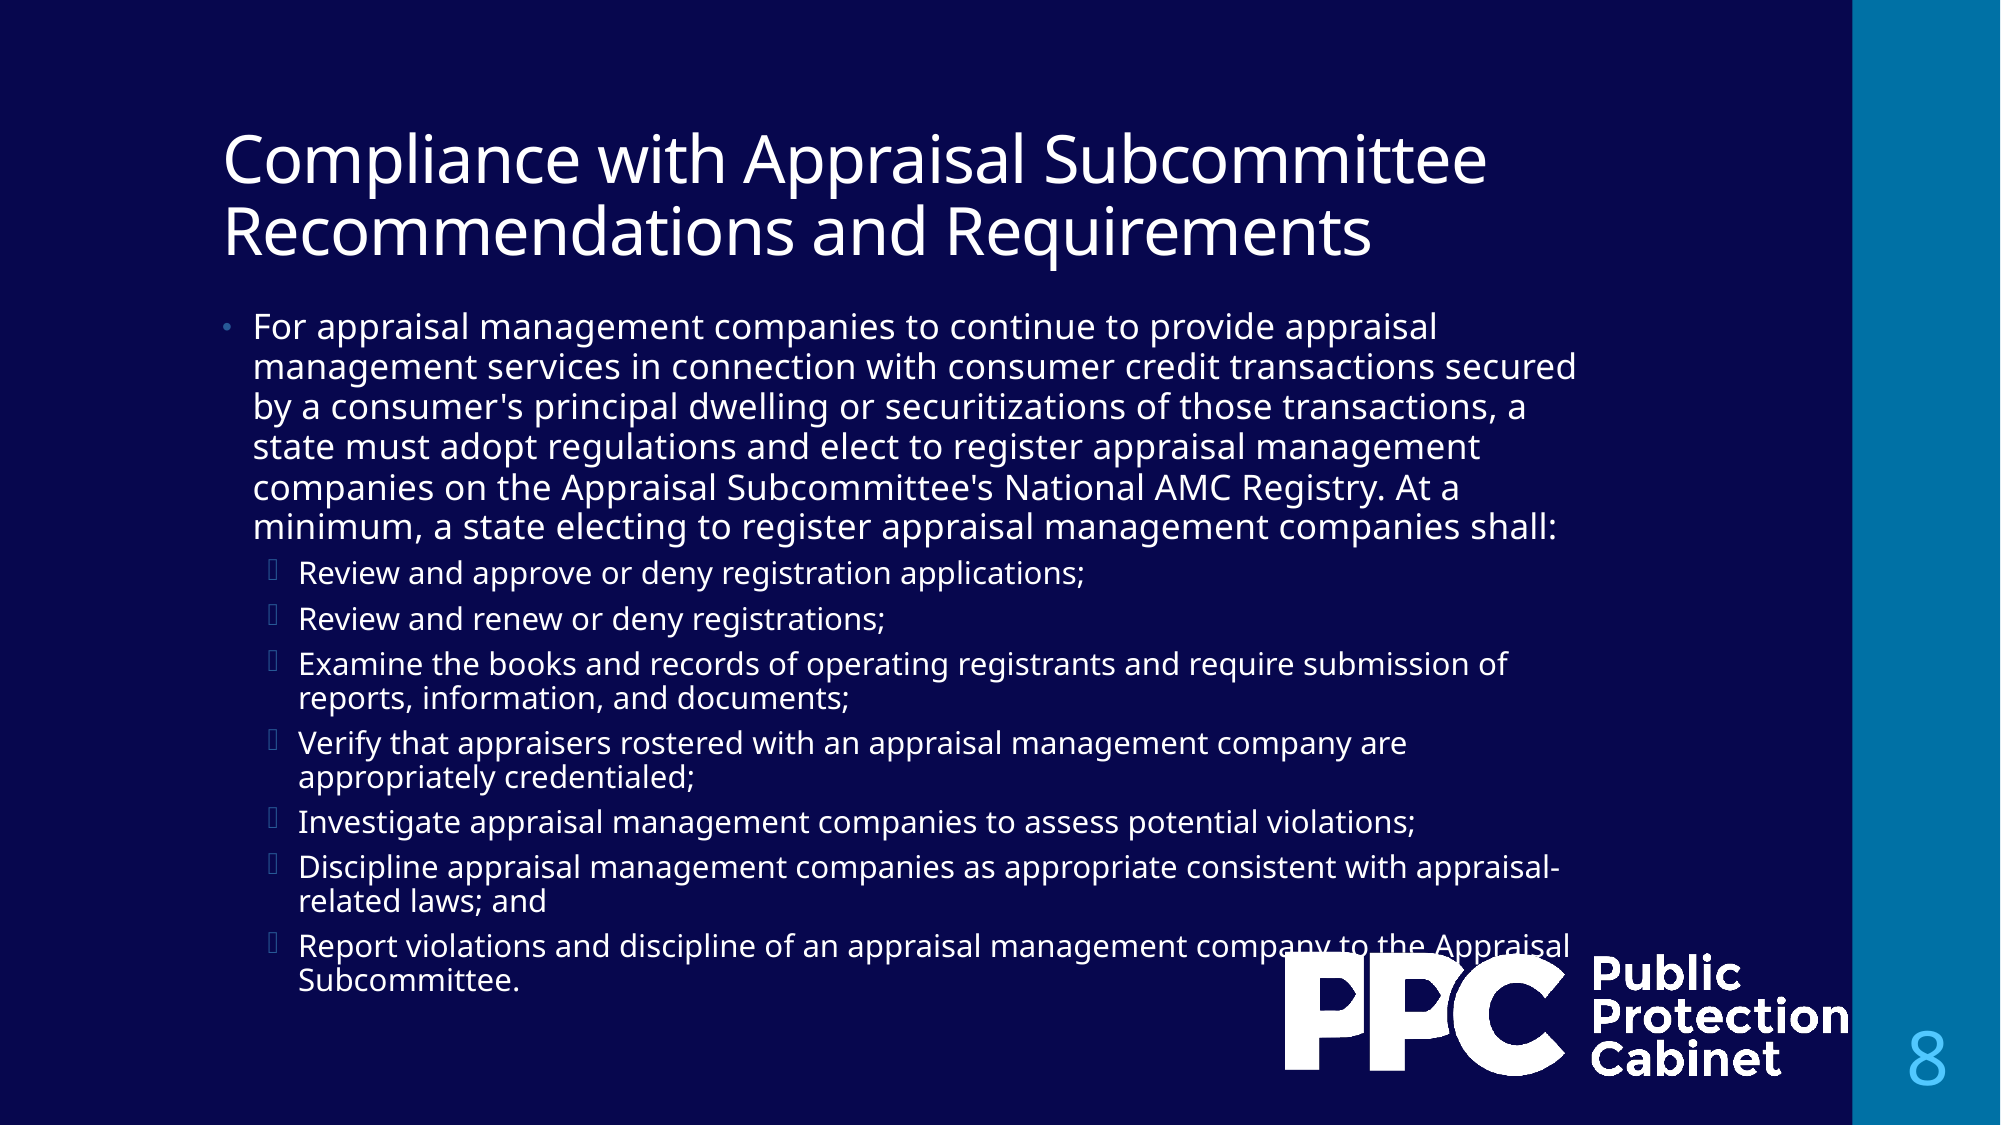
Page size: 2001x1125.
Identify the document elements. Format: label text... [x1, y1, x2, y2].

title Compliance with Appraisal Subcommittee Recommendations and Requirements [206, 60, 1797, 278]
list For appraisal management companies to continue to provide appraisal management services in connection with consumer credit transactions secured by a consumer's principal dwelling or securitizations of those transactions, a state must adopt regulations and elect to register appraisal management companies on the Appraisal Subcommittee's National AMC Registry. At a minimum, a state electing to register appraisal management companies shall: Review and approve or deny registration applications; Review and renew or deny registrations; Examine the books and records of operating registrants and require submission of reports, information, and documents; Verify that appraisers rostered with an appraisal management company are appropriately credentialed; Investigate appraisal management companies to assess potential violations; Discipline appraisal management companies as appropriate consistent with appraisal-related laws; and Report violations and discipline of an appraisal management company to the Appraisal Subcommittee. [206, 299, 1617, 1014]
slide_number 8 [1852, 1012, 2000, 1110]
picture [1279, 946, 1852, 1082]
